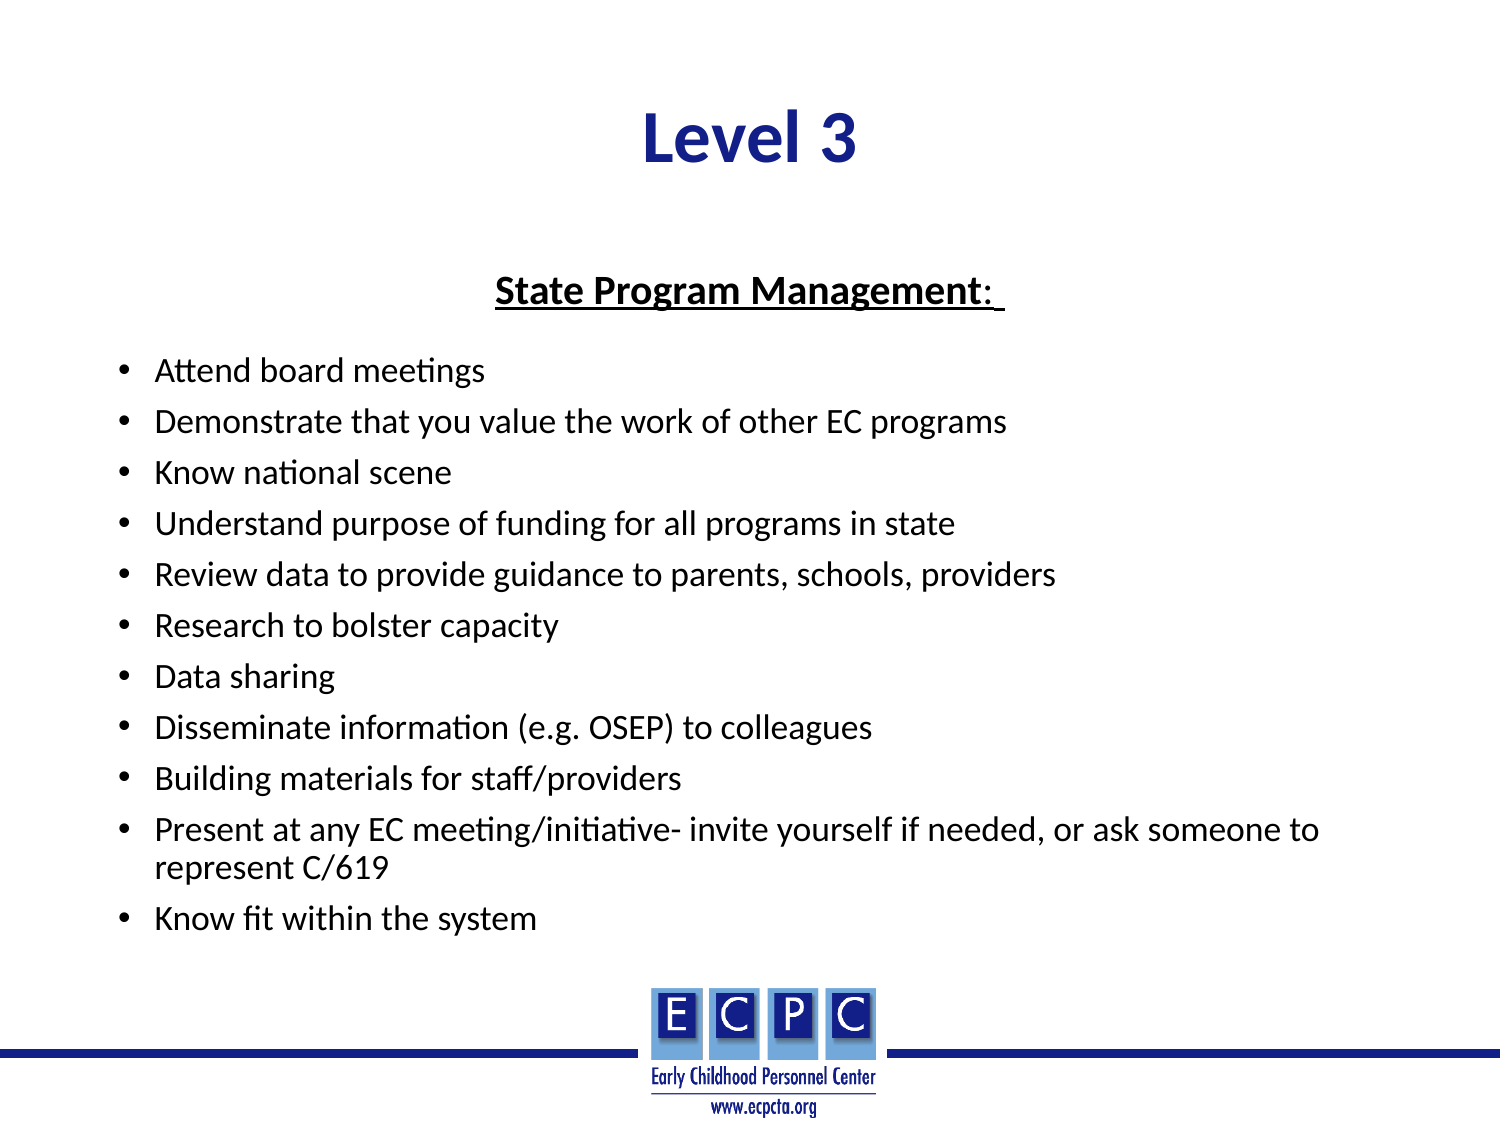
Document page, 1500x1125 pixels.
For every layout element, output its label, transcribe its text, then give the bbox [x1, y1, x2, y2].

picture [651, 988, 876, 1118]
title Level 3 [103, 29, 1397, 246]
text_box State Program Management: [0, 246, 1500, 322]
list Attend board meetings Demonstrate that you value the work of other EC programs Know national scene Understand purpose of funding for all programs in state Review data to provide guidance to parents, schools, providers Research to bolster capacity Data sharing Disseminate information (e.g. OSEP) to colleagues Building materials for staff/providers Present at any EC meeting/initiative- invite yourself if needed, or ask someone to represent C/619 Know fit within the system [103, 344, 1397, 949]
